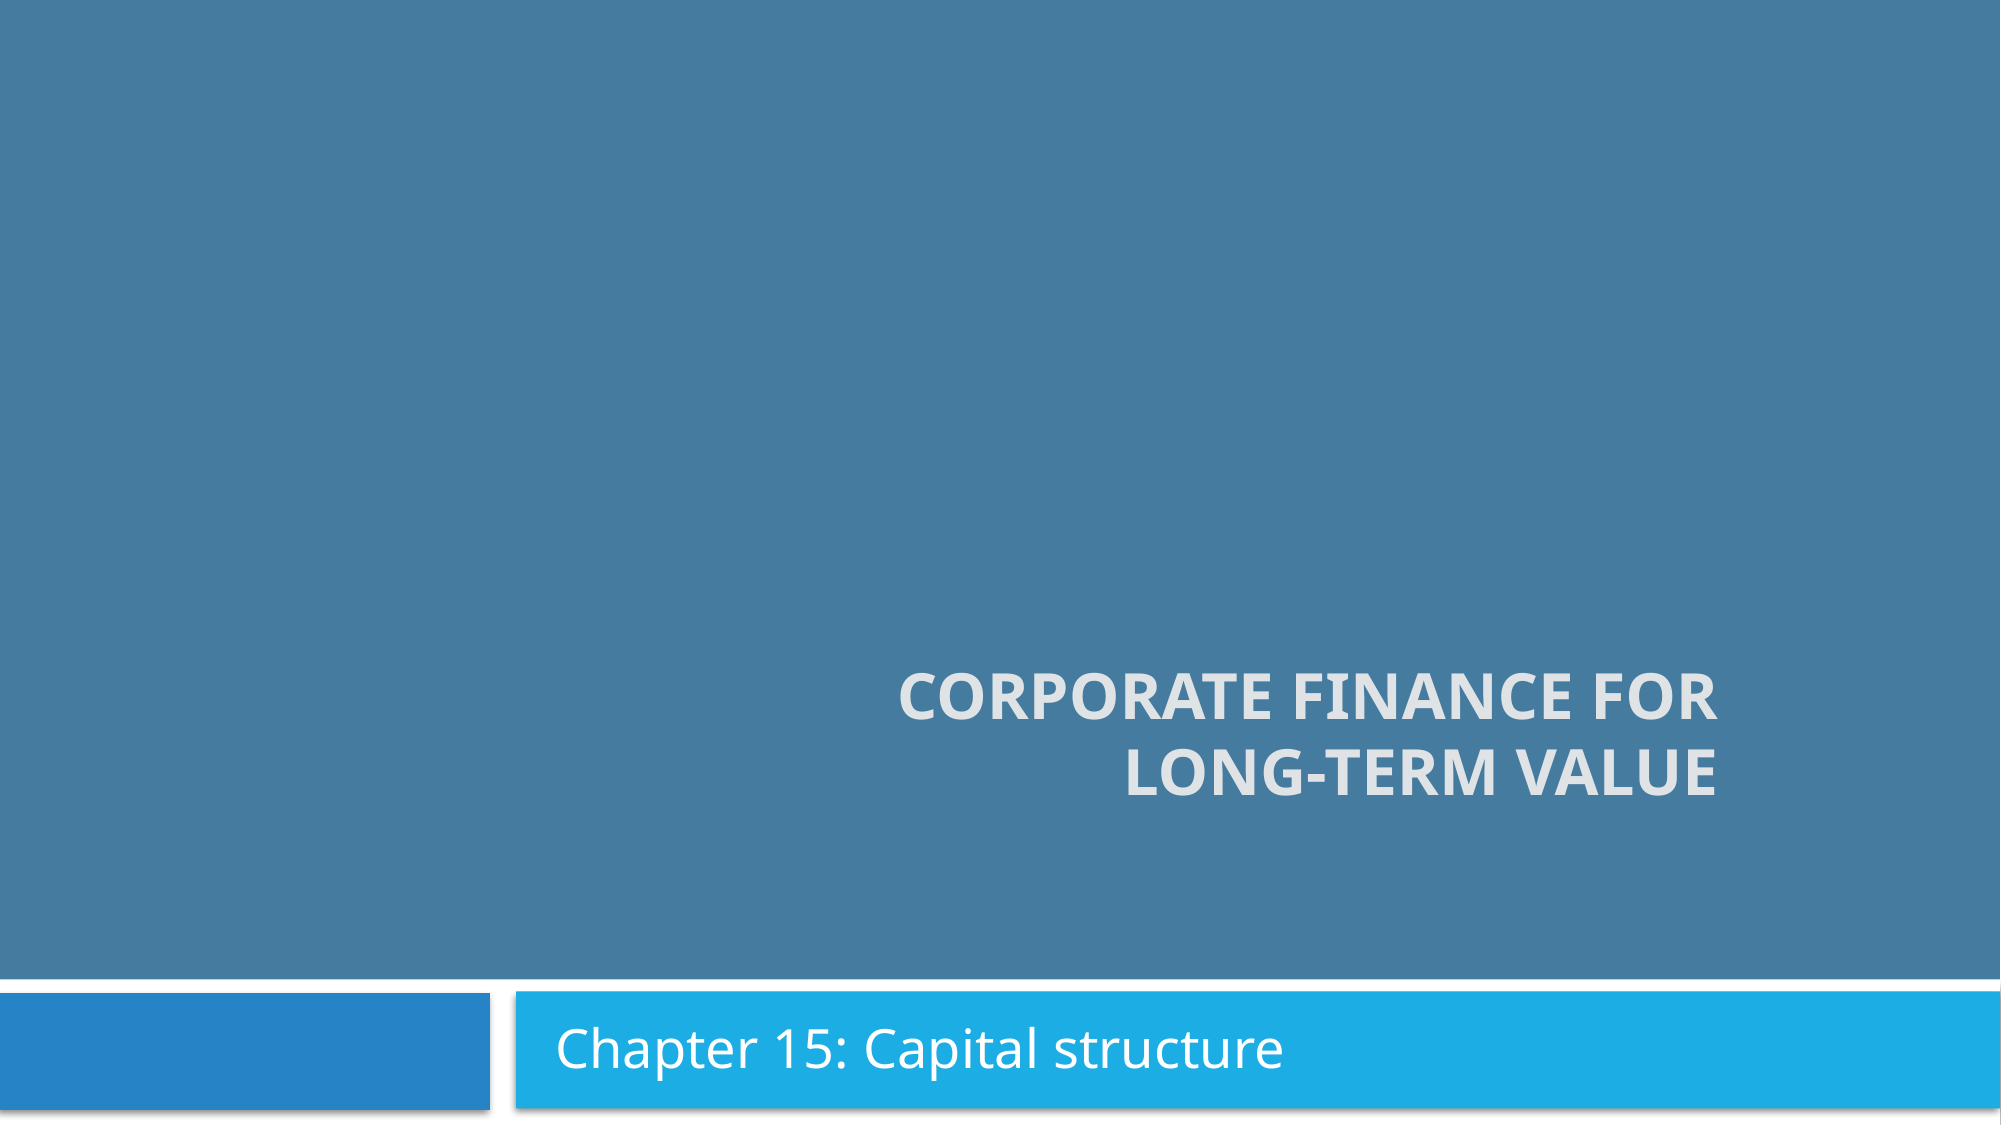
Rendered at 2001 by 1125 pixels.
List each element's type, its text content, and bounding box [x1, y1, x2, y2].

title Corporate Finance for Long-Term Value [598, 645, 1733, 969]
subtitle Chapter 15: Capital structure [540, 987, 2000, 1106]
